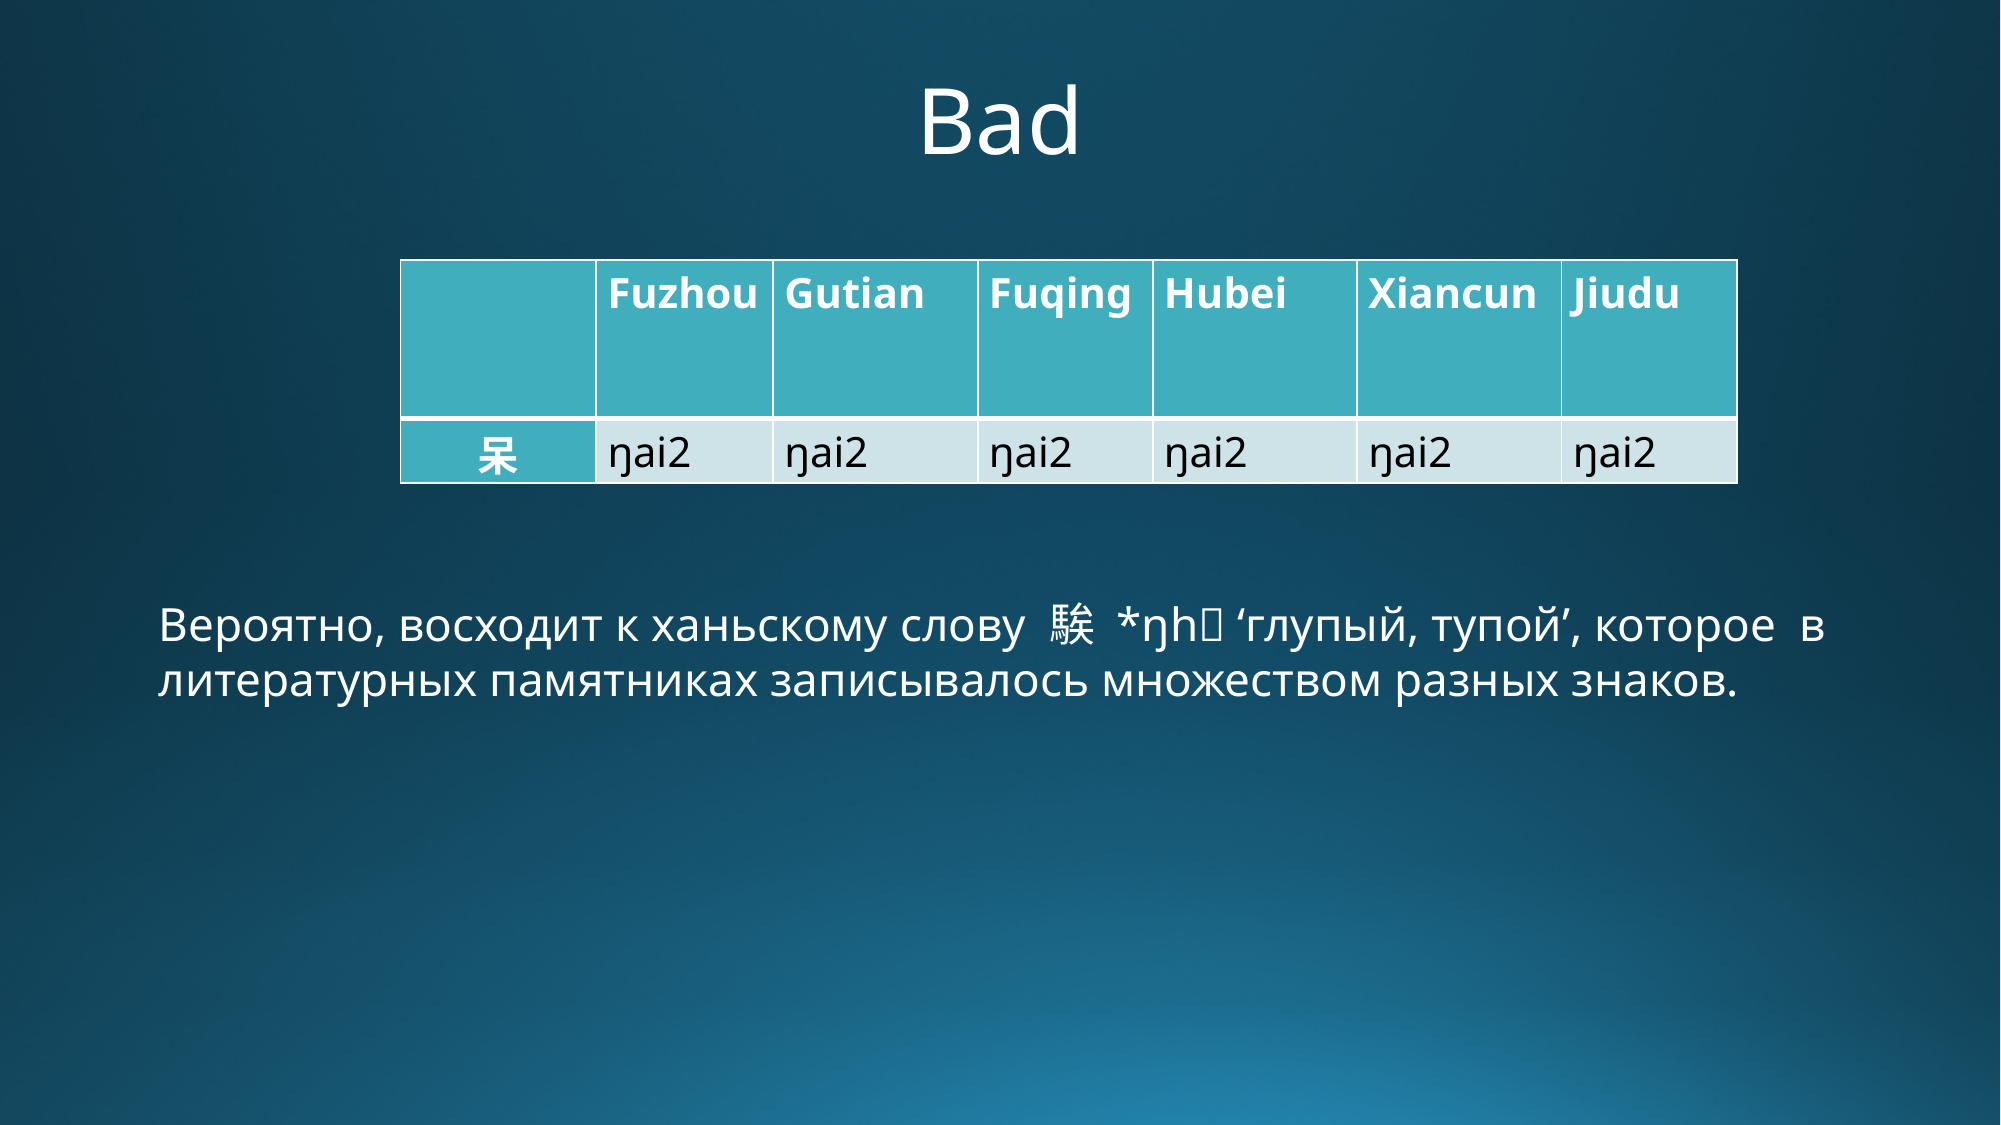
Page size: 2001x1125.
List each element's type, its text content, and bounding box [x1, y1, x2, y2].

table_cell ŋai2 [597, 421, 772, 482]
table_cell ŋai2 [1154, 421, 1356, 482]
table_cell ŋai2 [979, 421, 1152, 482]
table_header Hubei [1154, 261, 1356, 416]
table_header Fuzhou [597, 261, 772, 416]
table_cell ŋai2 [774, 421, 977, 482]
table_cell 呆 [401, 421, 595, 482]
table_cell ŋai2 [1358, 421, 1561, 482]
title Bad [137, 59, 1863, 191]
text_box Вероятно, восходит к ханьскому слову 騃 *ŋh ‘глупый, тупой’, которое в литературных памятниках записывалось множеством разных знаков. [143, 587, 1914, 803]
table_header Gutian [774, 261, 977, 416]
table_header [401, 261, 595, 416]
picture [0, 0, 2001, 1125]
table_header Fuqing [979, 261, 1152, 416]
table_header Xiancun [1358, 261, 1561, 416]
table_header Jiudu [1562, 261, 1736, 416]
table_cell ŋai2 [1562, 421, 1736, 482]
